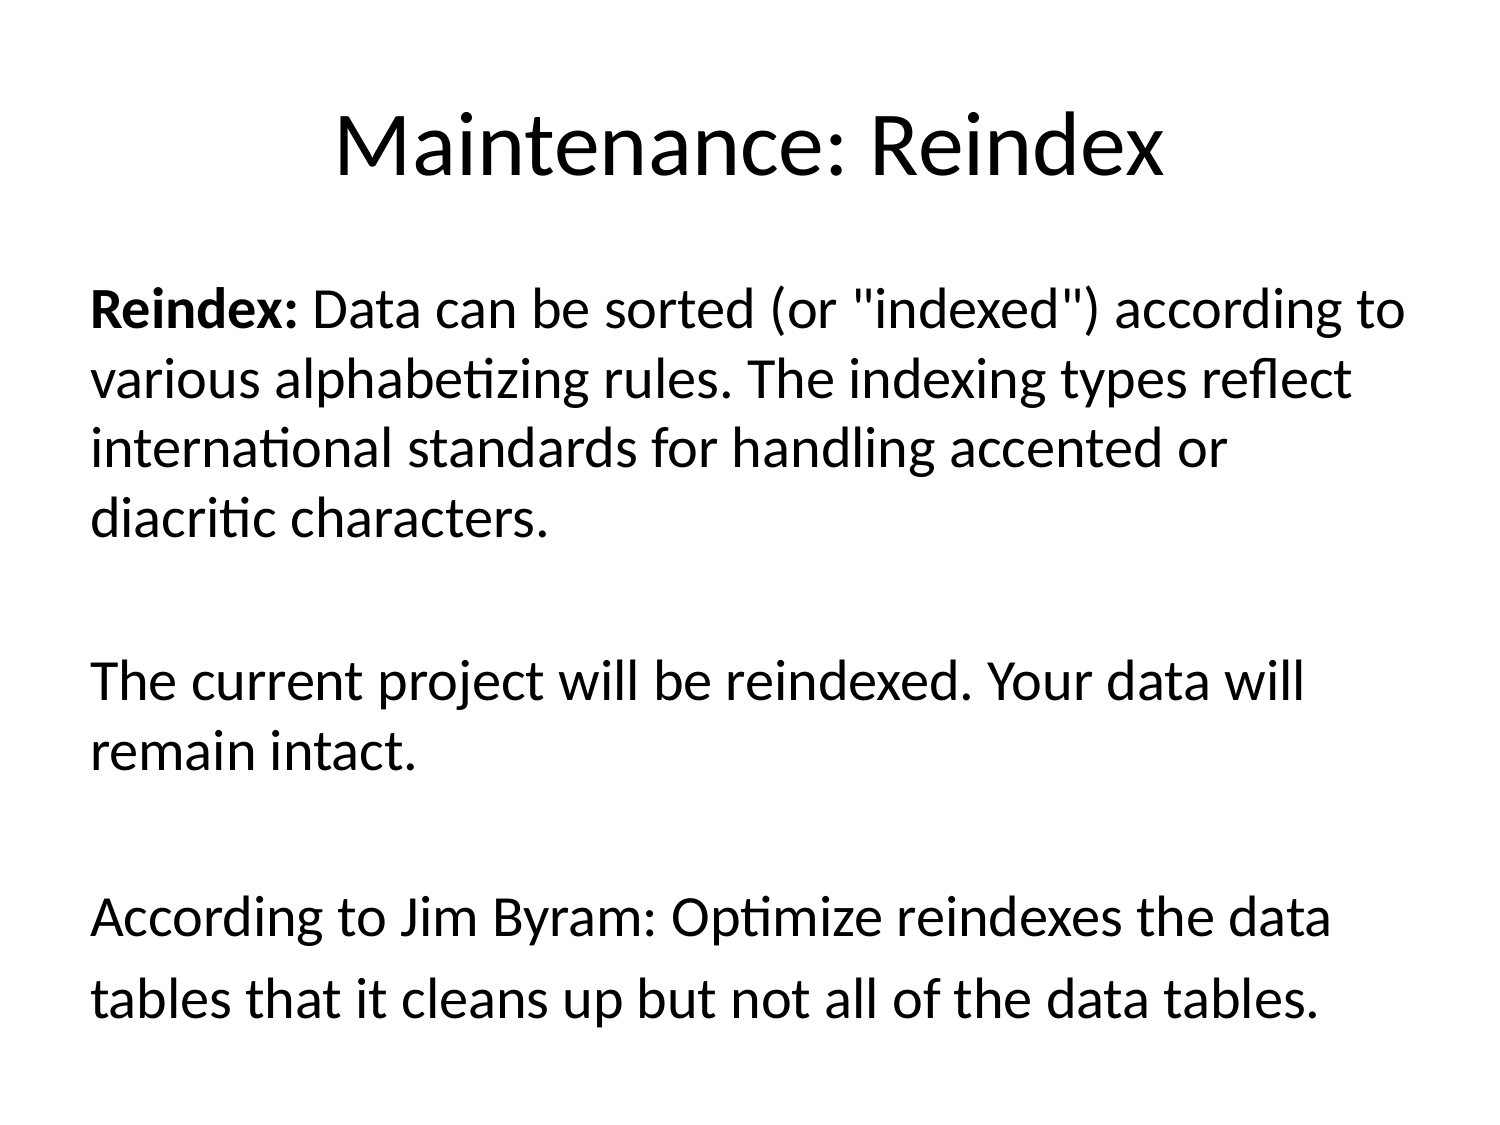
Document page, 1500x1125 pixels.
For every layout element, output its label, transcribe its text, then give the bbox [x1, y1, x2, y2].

title Maintenance: Reindex [75, 45, 1425, 233]
list Reindex: Data can be sorted (or "indexed") according to various alphabetizing rules. The indexing types reflect international standards for handling accented or diacritic characters. The current project will be reindexed. Your data will remain intact. According to Jim Byram: Optimize reindexes the data tables that it cleans up but not all of the data tables. [75, 262, 1425, 1094]
